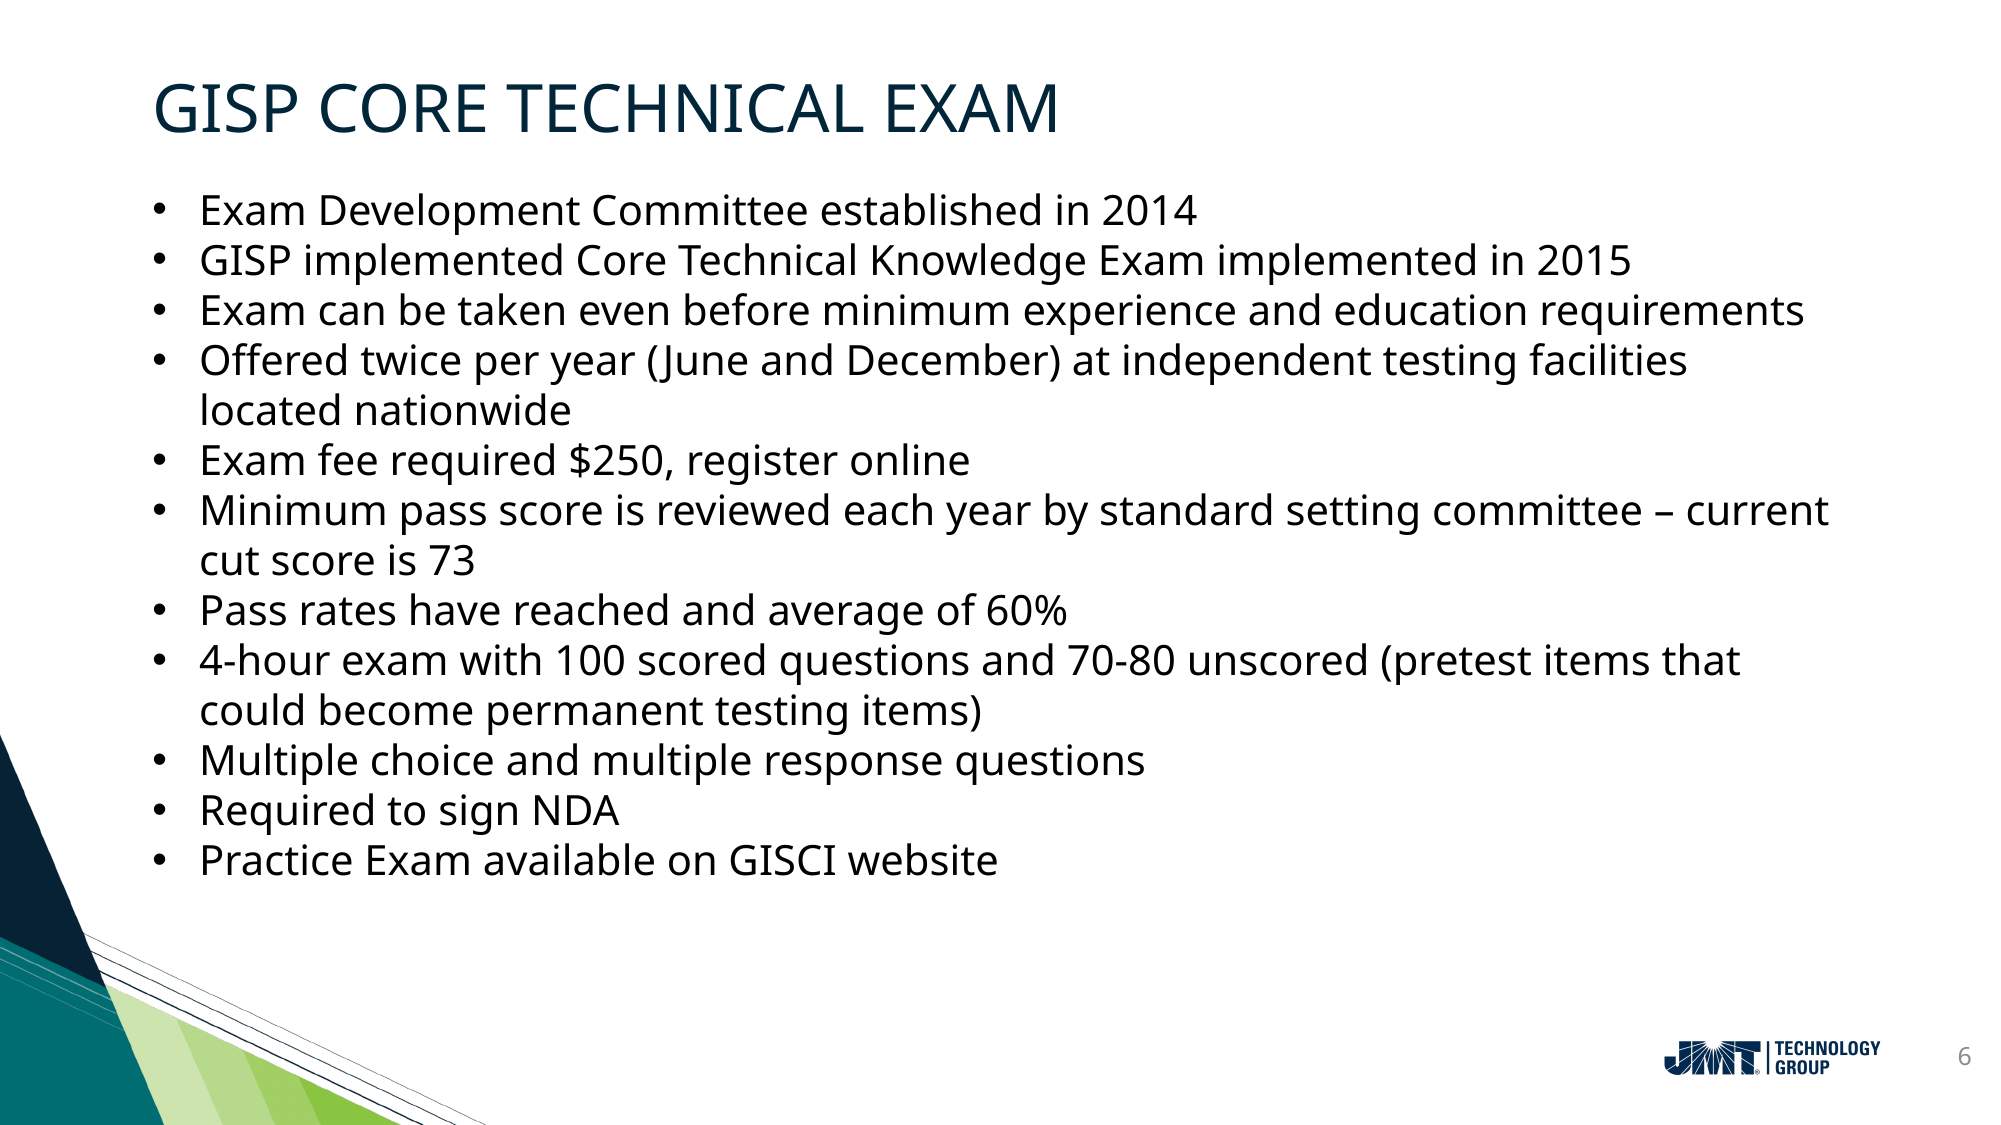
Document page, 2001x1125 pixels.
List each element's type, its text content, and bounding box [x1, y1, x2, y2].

slide_number 6 [1537, 1027, 1987, 1088]
text_box Exam Development Committee established in 2014 GISP implemented Core Technical Knowledge Exam implemented in 2015 Exam can be taken even before minimum experience and education requirements Offered twice per year (June and December) at independent testing facilities located nationwide Exam fee required $250, register online Minimum pass score is reviewed each year by standard setting committee – current cut score is 73 Pass rates have reached and average of 60% 4-hour exam with 100 scored questions and 70-80 unscored (pretest items that could become permanent testing items) Multiple choice and multiple response questions Required to sign NDA Practice Exam available on GISCI website [137, 176, 1847, 942]
picture [0, 711, 514, 1125]
title GISP Core Technical Exam [137, 67, 1863, 168]
